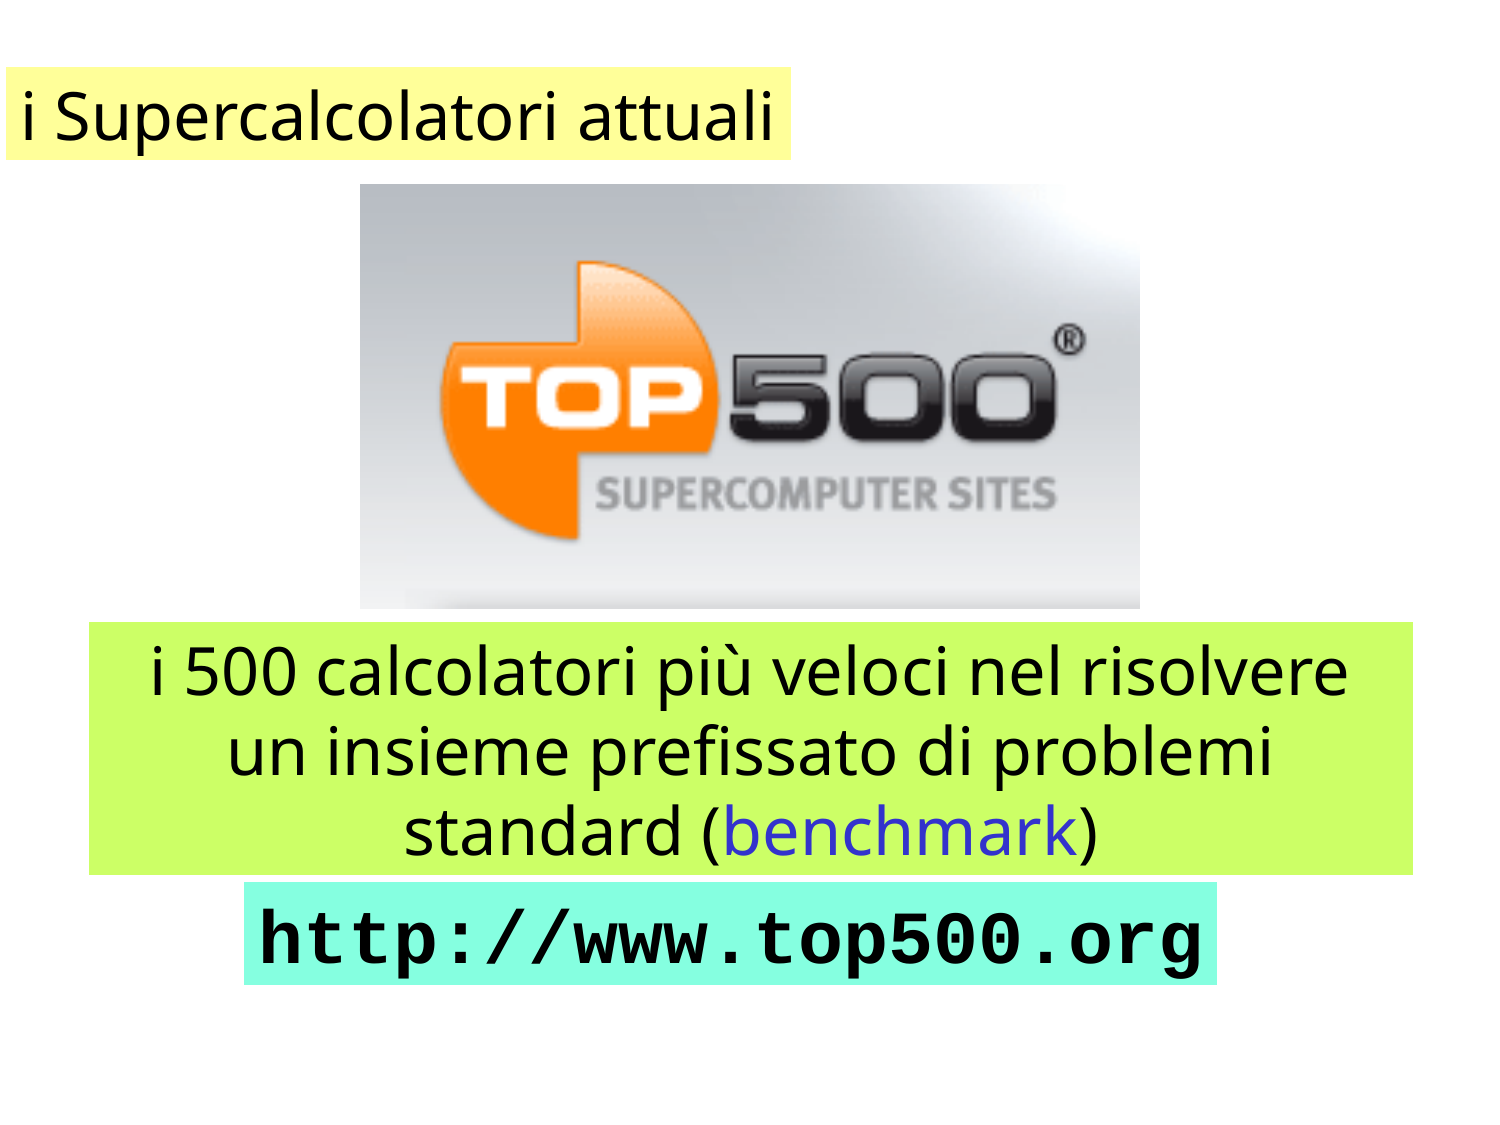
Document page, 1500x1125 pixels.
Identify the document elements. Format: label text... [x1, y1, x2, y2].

text_box http://www.top500.org [243, 881, 1219, 987]
text_box i 500 calcolatori più veloci nel risolvere un insieme prefissato di problemi standard (benchmark) [88, 621, 1414, 877]
picture [359, 184, 1140, 609]
text_box i Supercalcolatori attuali [5, 66, 792, 161]
